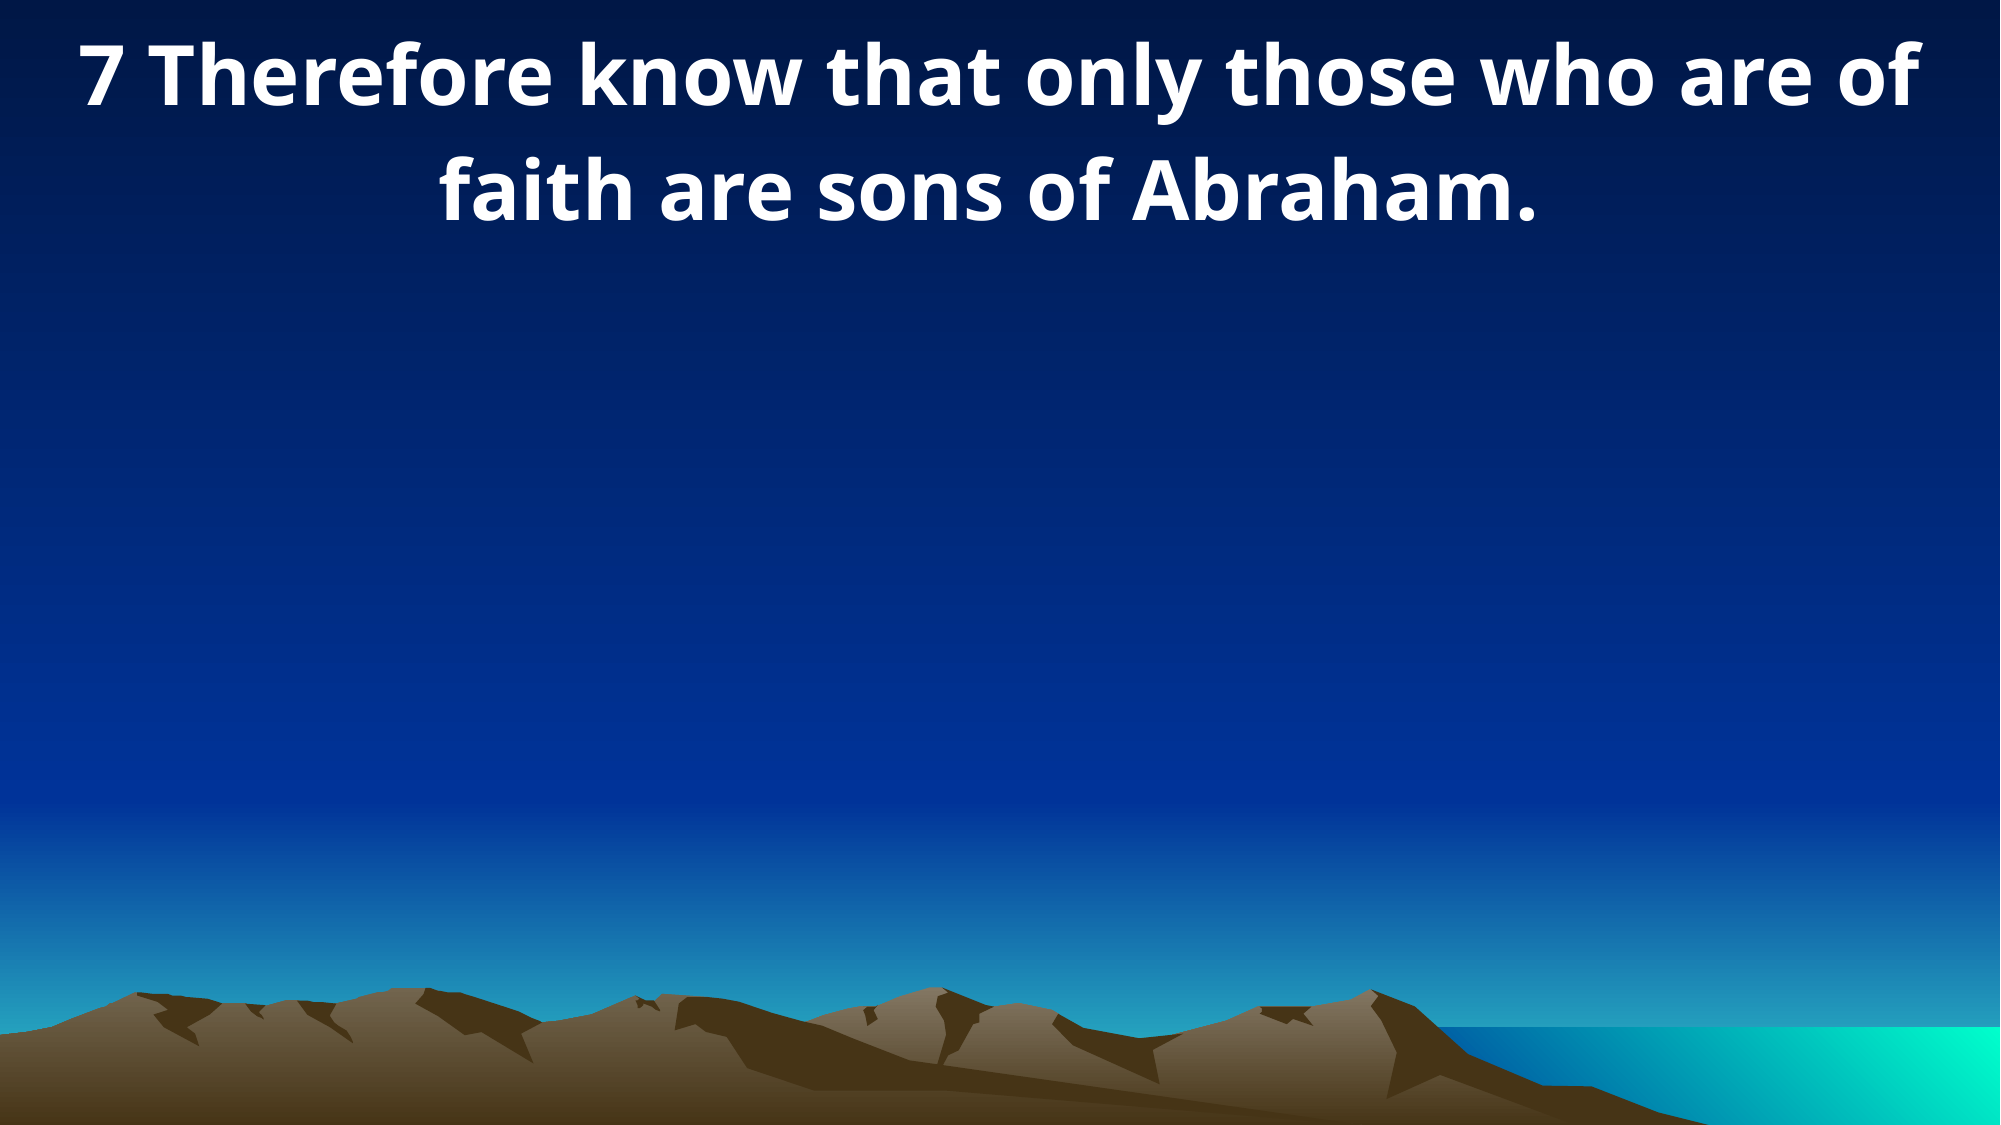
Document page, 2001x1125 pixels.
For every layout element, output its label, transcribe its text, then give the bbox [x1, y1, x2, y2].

text_box 7 Therefore know that only those who are of faith are sons of Abraham. [24, 0, 1975, 825]
